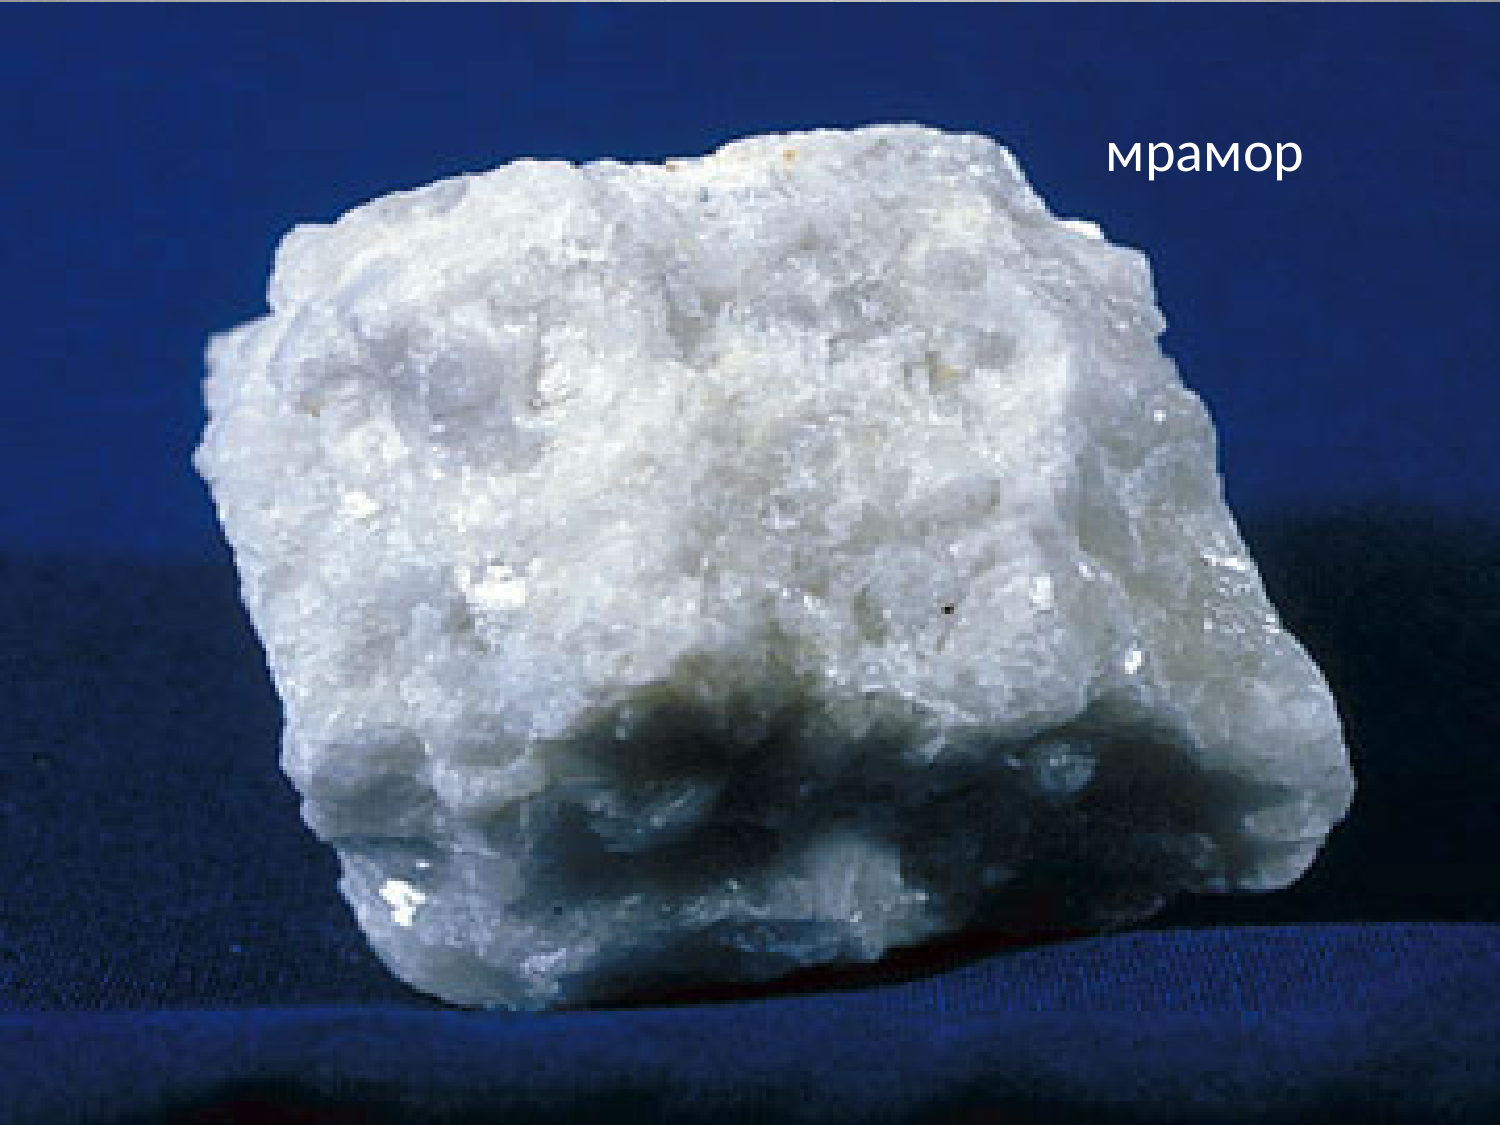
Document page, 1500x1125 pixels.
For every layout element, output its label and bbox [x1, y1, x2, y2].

list [0, 2, 1500, 1125]
